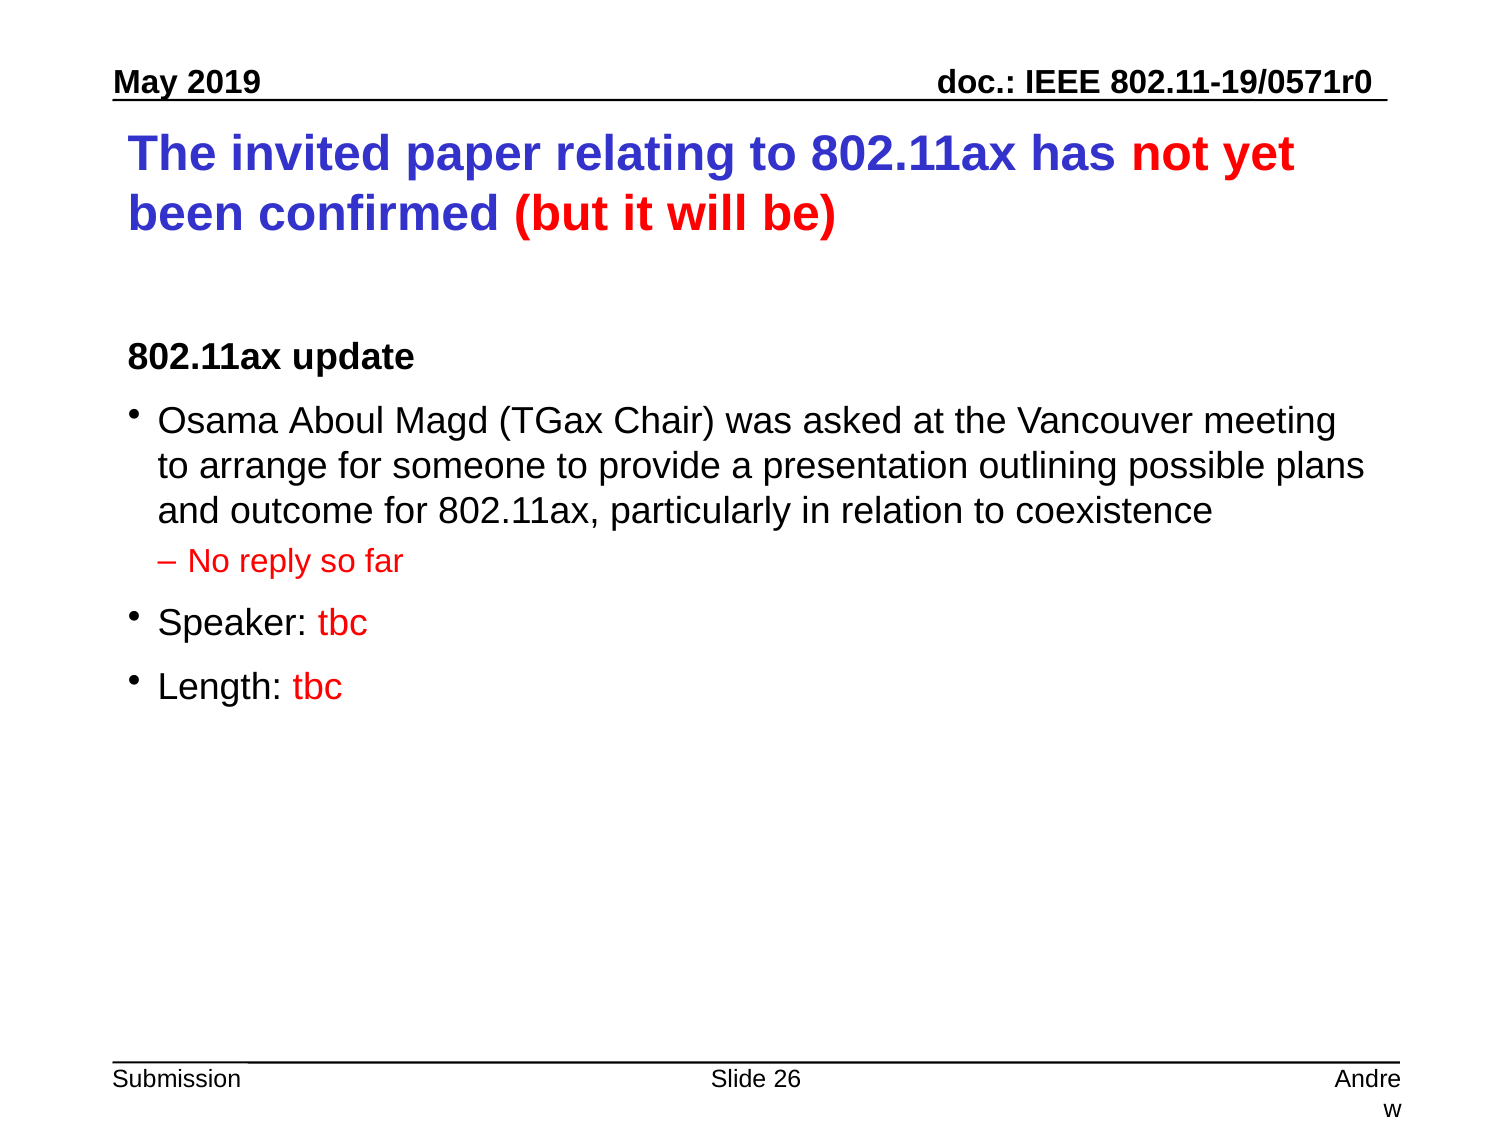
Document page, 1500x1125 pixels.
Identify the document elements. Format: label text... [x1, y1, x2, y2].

list 802.11ax update Osama Aboul Magd (TGax Chair) was asked at the Vancouver meeting to arrange for someone to provide a presentation outlining possible plans and outcome for 802.11ax, particularly in relation to coexistence No reply so far Speaker: tbc Length: tbc [112, 324, 1388, 1000]
footer Andrew Myles, Cisco [1320, 1061, 1402, 1093]
title The invited paper relating to 802.11ax has not yet been confirmed (but it will be) [112, 112, 1388, 288]
slide_number Slide 26 [709, 1061, 803, 1093]
